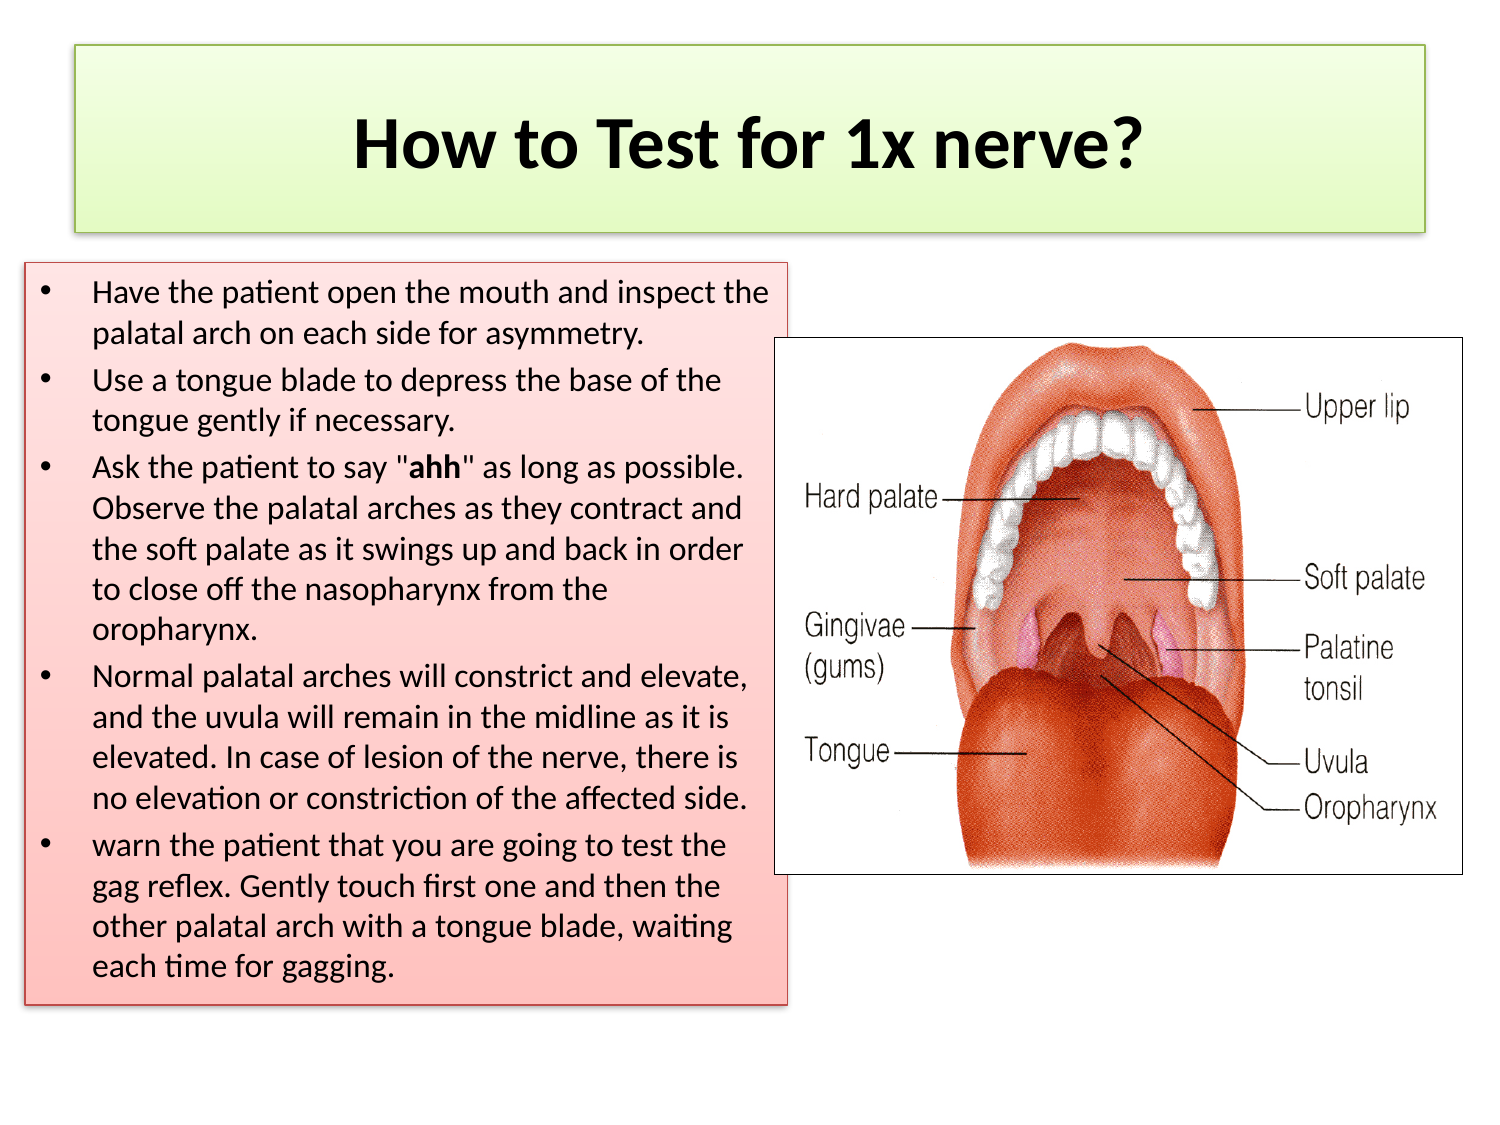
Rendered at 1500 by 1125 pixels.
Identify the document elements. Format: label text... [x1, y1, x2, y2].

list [774, 337, 1463, 876]
title How to Test for 1x nerve? [74, 44, 1426, 233]
list Have the patient open the mouth and inspect the palatal arch on each side for asymmetry. Use a tongue blade to depress the base of the tongue gently if necessary. Ask the patient to say "ahh" as long as possible. Observe the palatal arches as they contract and the soft palate as it swings up and back in order to close off the nasopharynx from the oropharynx. Normal palatal arches will constrict and elevate, and the uvula will remain in the midline as it is elevated. In case of lesion of the nerve, there is no elevation or constriction of the affected side. warn the patient that you are going to test the gag reflex. Gently touch first one and then the other palatal arch with a tongue blade, waiting each time for gagging. [24, 262, 788, 1006]
